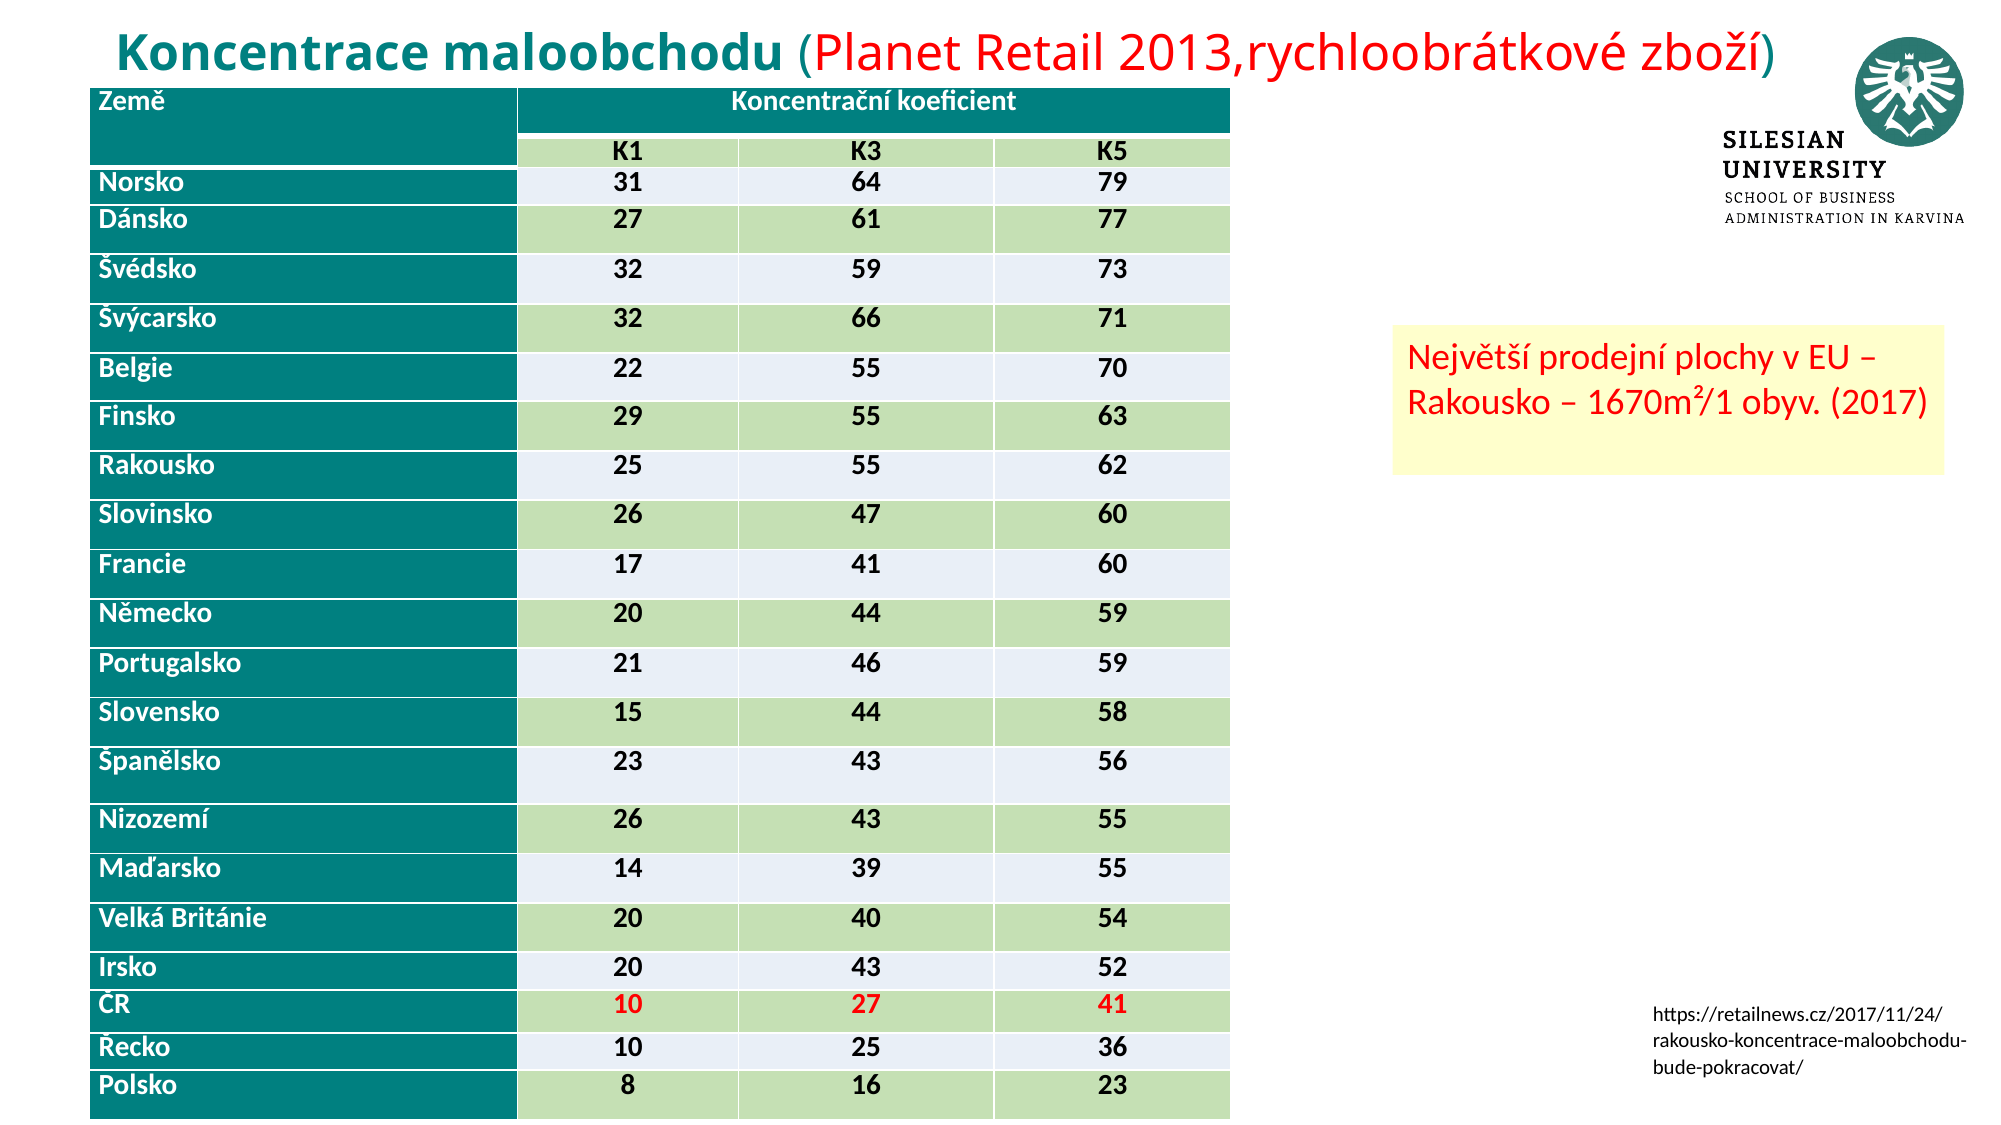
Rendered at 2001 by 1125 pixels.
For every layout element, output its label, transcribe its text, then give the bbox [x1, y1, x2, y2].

table_cell 15 [518, 698, 738, 746]
table_cell 22 [518, 354, 738, 400]
table_cell 55 [739, 402, 993, 450]
table_cell ČR [90, 991, 517, 1032]
table_cell 32 [518, 255, 738, 303]
table_cell Norsko [90, 170, 517, 204]
table_cell 73 [995, 255, 1230, 303]
table_cell Finsko [90, 402, 517, 450]
table_cell 17 [518, 550, 738, 598]
table_cell 36 [995, 1034, 1230, 1069]
table_cell 43 [739, 748, 993, 803]
table_cell 44 [739, 600, 993, 647]
table_cell 43 [739, 805, 993, 853]
table_cell 70 [995, 354, 1230, 400]
table_cell 60 [995, 550, 1230, 598]
title Koncentrace maloobchodu (Planet Retail 2013,rychloobrátkové zboží) [100, 16, 1798, 93]
table_cell 71 [995, 305, 1230, 352]
table_cell 23 [518, 748, 738, 803]
table_cell 10 [518, 1034, 738, 1069]
table_cell 41 [739, 550, 993, 598]
table_cell Německo [90, 600, 517, 647]
table_cell 23 [995, 1071, 1230, 1119]
table_cell 61 [739, 206, 993, 253]
table_cell 64 [739, 168, 993, 204]
table_cell 25 [518, 452, 738, 499]
table_cell 25 [739, 1034, 993, 1069]
table_cell 32 [518, 305, 738, 352]
table_cell 26 [518, 501, 738, 549]
table_cell 59 [995, 649, 1230, 697]
table_cell 55 [995, 805, 1230, 853]
table_cell 29 [518, 402, 738, 450]
table_cell 62 [995, 452, 1230, 499]
table_cell 47 [739, 501, 993, 549]
table_cell K3 [739, 139, 993, 167]
table_cell Portugalsko [90, 649, 517, 697]
text_box Největší prodejní plochy v EU – Rakousko – 1670m²/1 obyv. (2017) [1392, 325, 1945, 475]
table_cell Maďarsko [90, 854, 517, 902]
table_cell 59 [739, 255, 993, 303]
table_cell Rakousko [90, 452, 517, 499]
table_header Koncentrační koeficient [518, 88, 1230, 133]
table_cell Nizozemí [90, 805, 517, 853]
table_cell 60 [995, 501, 1230, 549]
table_cell 14 [518, 854, 738, 902]
table_cell 8 [518, 1071, 738, 1119]
table_cell 41 [995, 991, 1230, 1032]
table_cell 59 [995, 600, 1230, 647]
table_cell Velká Británie [90, 904, 517, 951]
table_cell 66 [739, 305, 993, 352]
table_cell 77 [995, 206, 1230, 253]
table_cell 10 [518, 991, 738, 1032]
table_cell 20 [518, 953, 738, 989]
table_cell Španělsko [90, 748, 517, 803]
table_cell 55 [995, 854, 1230, 902]
table_cell 44 [739, 698, 993, 746]
table_cell 54 [995, 904, 1230, 951]
table_cell Dánsko [90, 206, 517, 253]
table_cell 16 [739, 1071, 993, 1119]
table_cell K1 [518, 139, 738, 167]
table_cell Švýcarsko [90, 305, 517, 352]
table_cell 27 [739, 991, 993, 1032]
table_cell 63 [995, 402, 1230, 450]
text_box https://retailnews.cz/2017/11/24/rakousko-koncentrace-maloobchodu-bude-pokracovat/ [1638, 991, 1996, 1086]
table_cell 26 [518, 805, 738, 853]
table_cell Irsko [90, 953, 517, 989]
table_cell 27 [518, 206, 738, 253]
table_cell 52 [995, 953, 1230, 989]
table_cell 46 [739, 649, 993, 697]
table_cell Francie [90, 550, 517, 598]
table_cell 21 [518, 649, 738, 697]
table_cell Slovensko [90, 698, 517, 746]
table_cell Řecko [90, 1034, 517, 1069]
table_cell K5 [995, 139, 1230, 167]
picture [1723, 37, 1964, 223]
table_cell 55 [739, 354, 993, 400]
table_cell 40 [739, 904, 993, 951]
table_cell 56 [995, 748, 1230, 803]
table_cell 31 [518, 168, 738, 204]
table_header Země [90, 88, 517, 165]
table_cell Švédsko [90, 255, 517, 303]
table_cell Slovinsko [90, 501, 517, 549]
table_cell Polsko [90, 1071, 517, 1119]
table_cell 43 [739, 953, 993, 989]
table_cell 79 [995, 168, 1230, 204]
table_cell 55 [739, 452, 993, 499]
table_cell 58 [995, 698, 1230, 746]
table_cell 20 [518, 904, 738, 951]
table_cell 39 [739, 854, 993, 902]
table_cell Belgie [90, 354, 517, 400]
table_cell 20 [518, 600, 738, 647]
